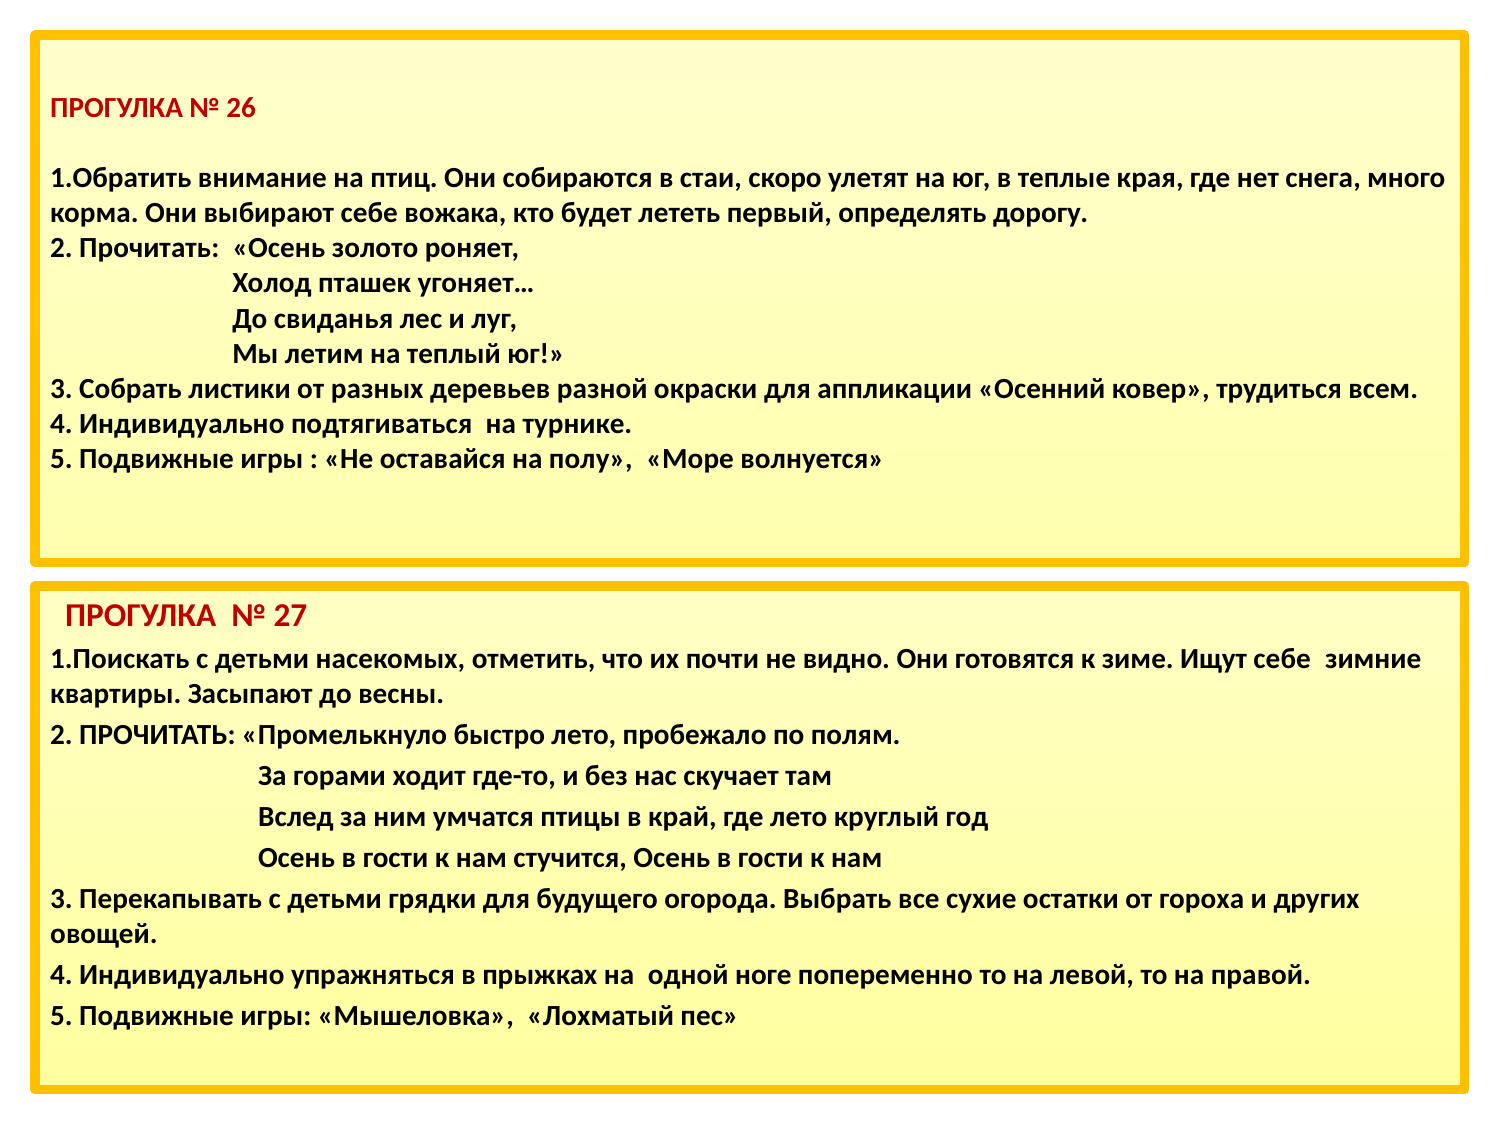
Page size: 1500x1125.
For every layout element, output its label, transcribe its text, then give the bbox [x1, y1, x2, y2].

subtitle ПРОГУЛКА № 27 1.Поискать с детьми насекомых, отметить, что их почти не видно. Они готовятся к зиме. Ищут себе зимние квартиры. Засыпают до весны. 2. ПРОЧИТАТЬ: «Промелькнуло быстро лето, пробежало по полям. За горами ходит где-то, и без нас скучает там Вслед за ним умчатся птицы в край, где лето круглый год Осень в гости к нам стучится, Осень в гости к нам 3. Перекапывать с детьми грядки для будущего огорода. Выбрать все сухие остатки от гороха и других овощей. 4. Индивидуально упражняться в прыжках на одной ноге попеременно то на левой, то на правой. 5. Подвижные игры: «Мышеловка», «Лохматый пес» [35, 585, 1465, 1090]
title ПРОГУЛКА № 26 1.Обратить внимание на птиц. Они собираются в стаи, скоро улетят на юг, в теплые края, где нет снега, много корма. Они выбирают себе вожака, кто будет лететь первый, определять дорогу. 2. Прочитать: «Осень золото роняет, Холод пташек угоняет… До свиданья лес и луг, Мы летим на теплый юг!» 3. Собрать листики от разных деревьев разной окраски для аппликации «Осенний ковер», трудиться всем. 4. Индивидуально подтягиваться на турнике. 5. Подвижные игры : «Не оставайся на полу», «Море волнуется» [35, 35, 1465, 563]
